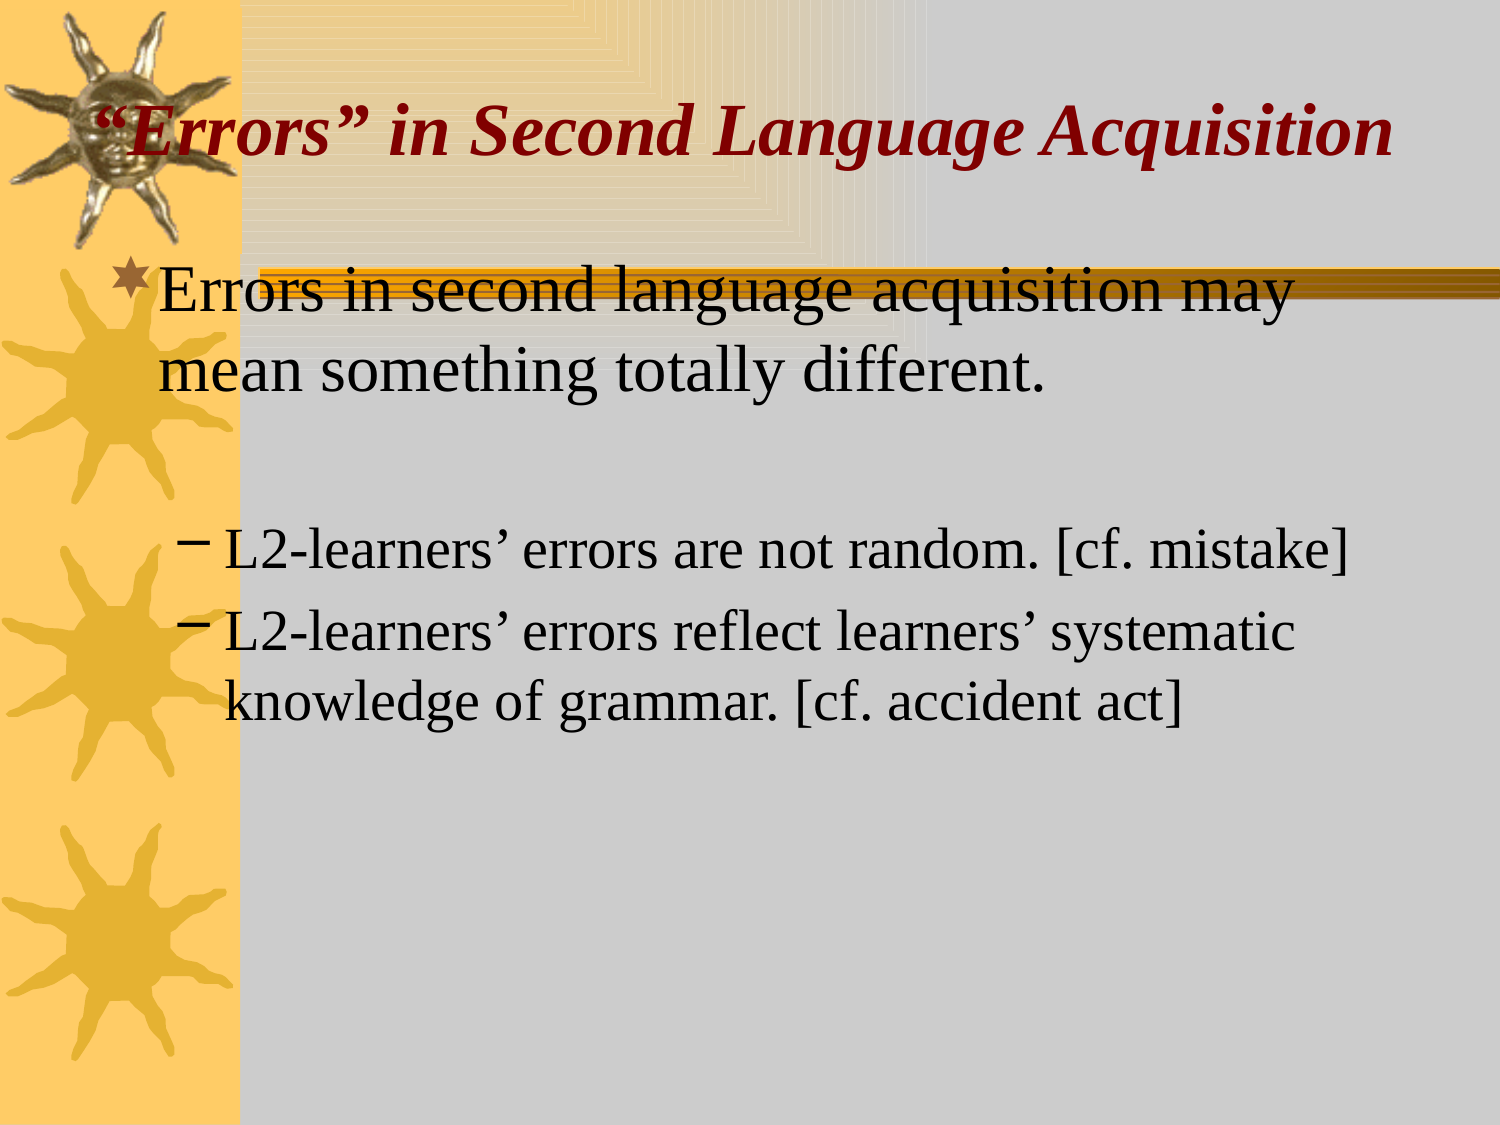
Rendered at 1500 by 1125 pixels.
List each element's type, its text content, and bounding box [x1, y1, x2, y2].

title “Errors” in Second Language Acquisition [74, 74, 1426, 176]
picture [1, 8, 242, 254]
list Errors in second language acquisition may mean something totally different. L2-learners’ errors are not random. [cf. mistake] L2-learners’ errors reflect learners’ systematic knowledge of grammar. [cf. accident act] [87, 237, 1463, 988]
